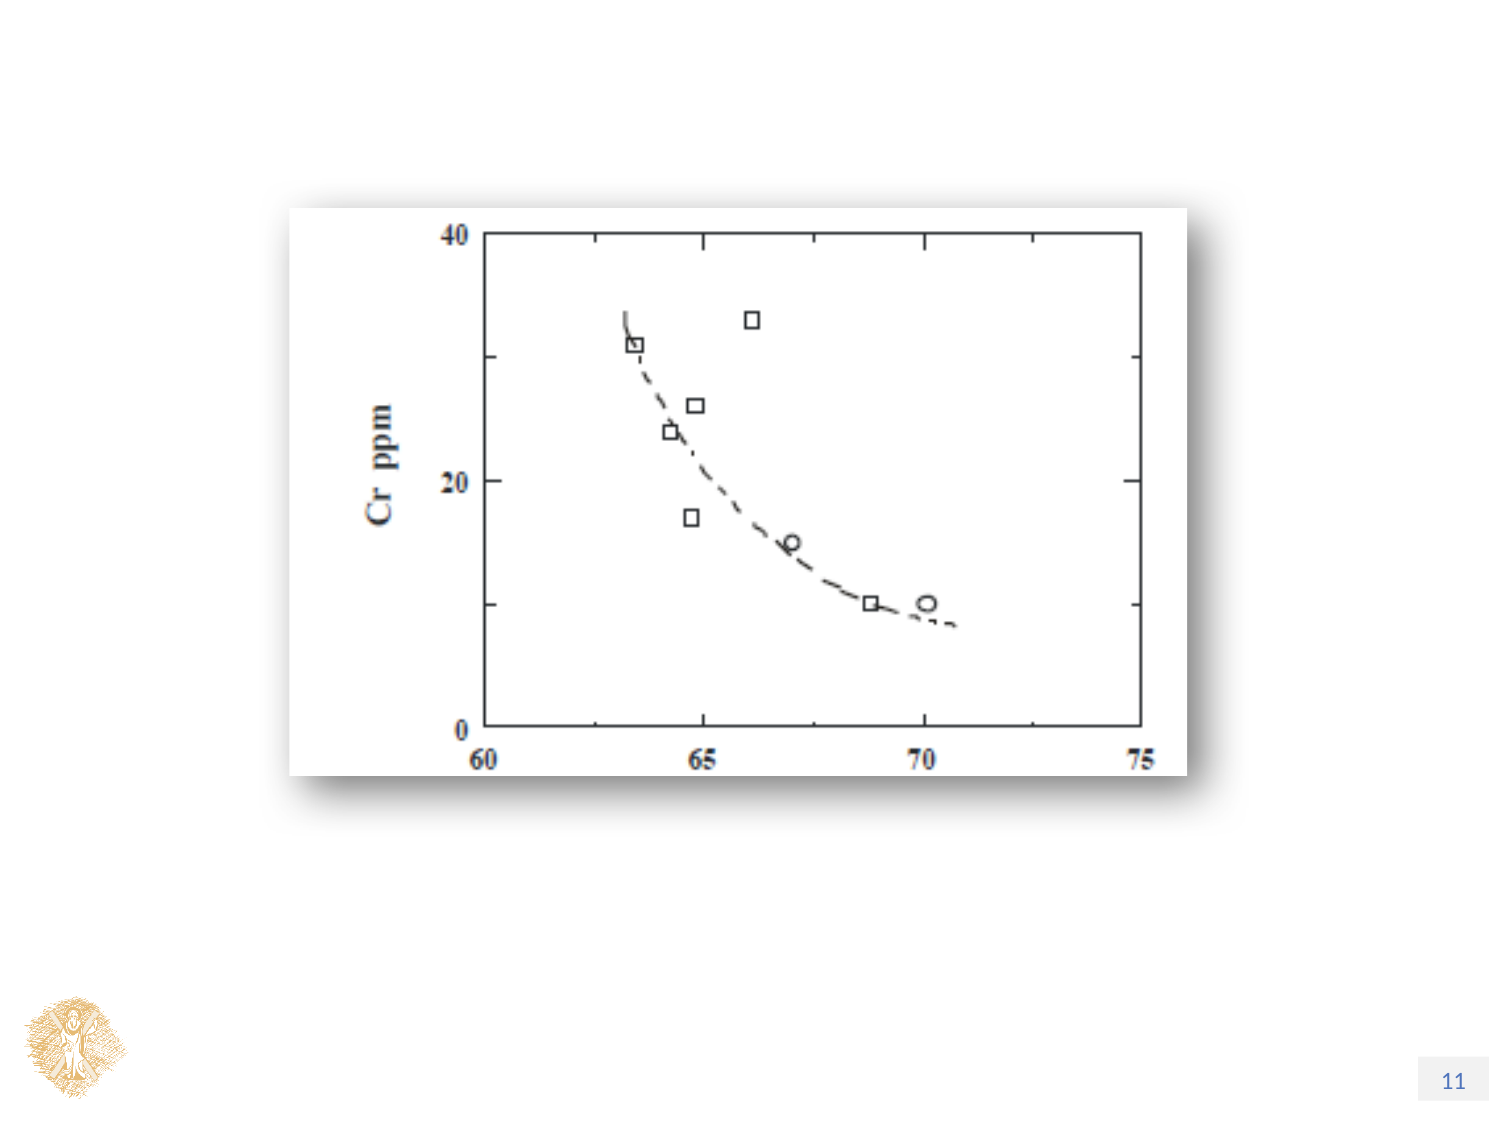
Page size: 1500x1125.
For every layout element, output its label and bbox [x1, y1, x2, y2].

picture [17, 986, 137, 1103]
picture [288, 207, 1188, 776]
